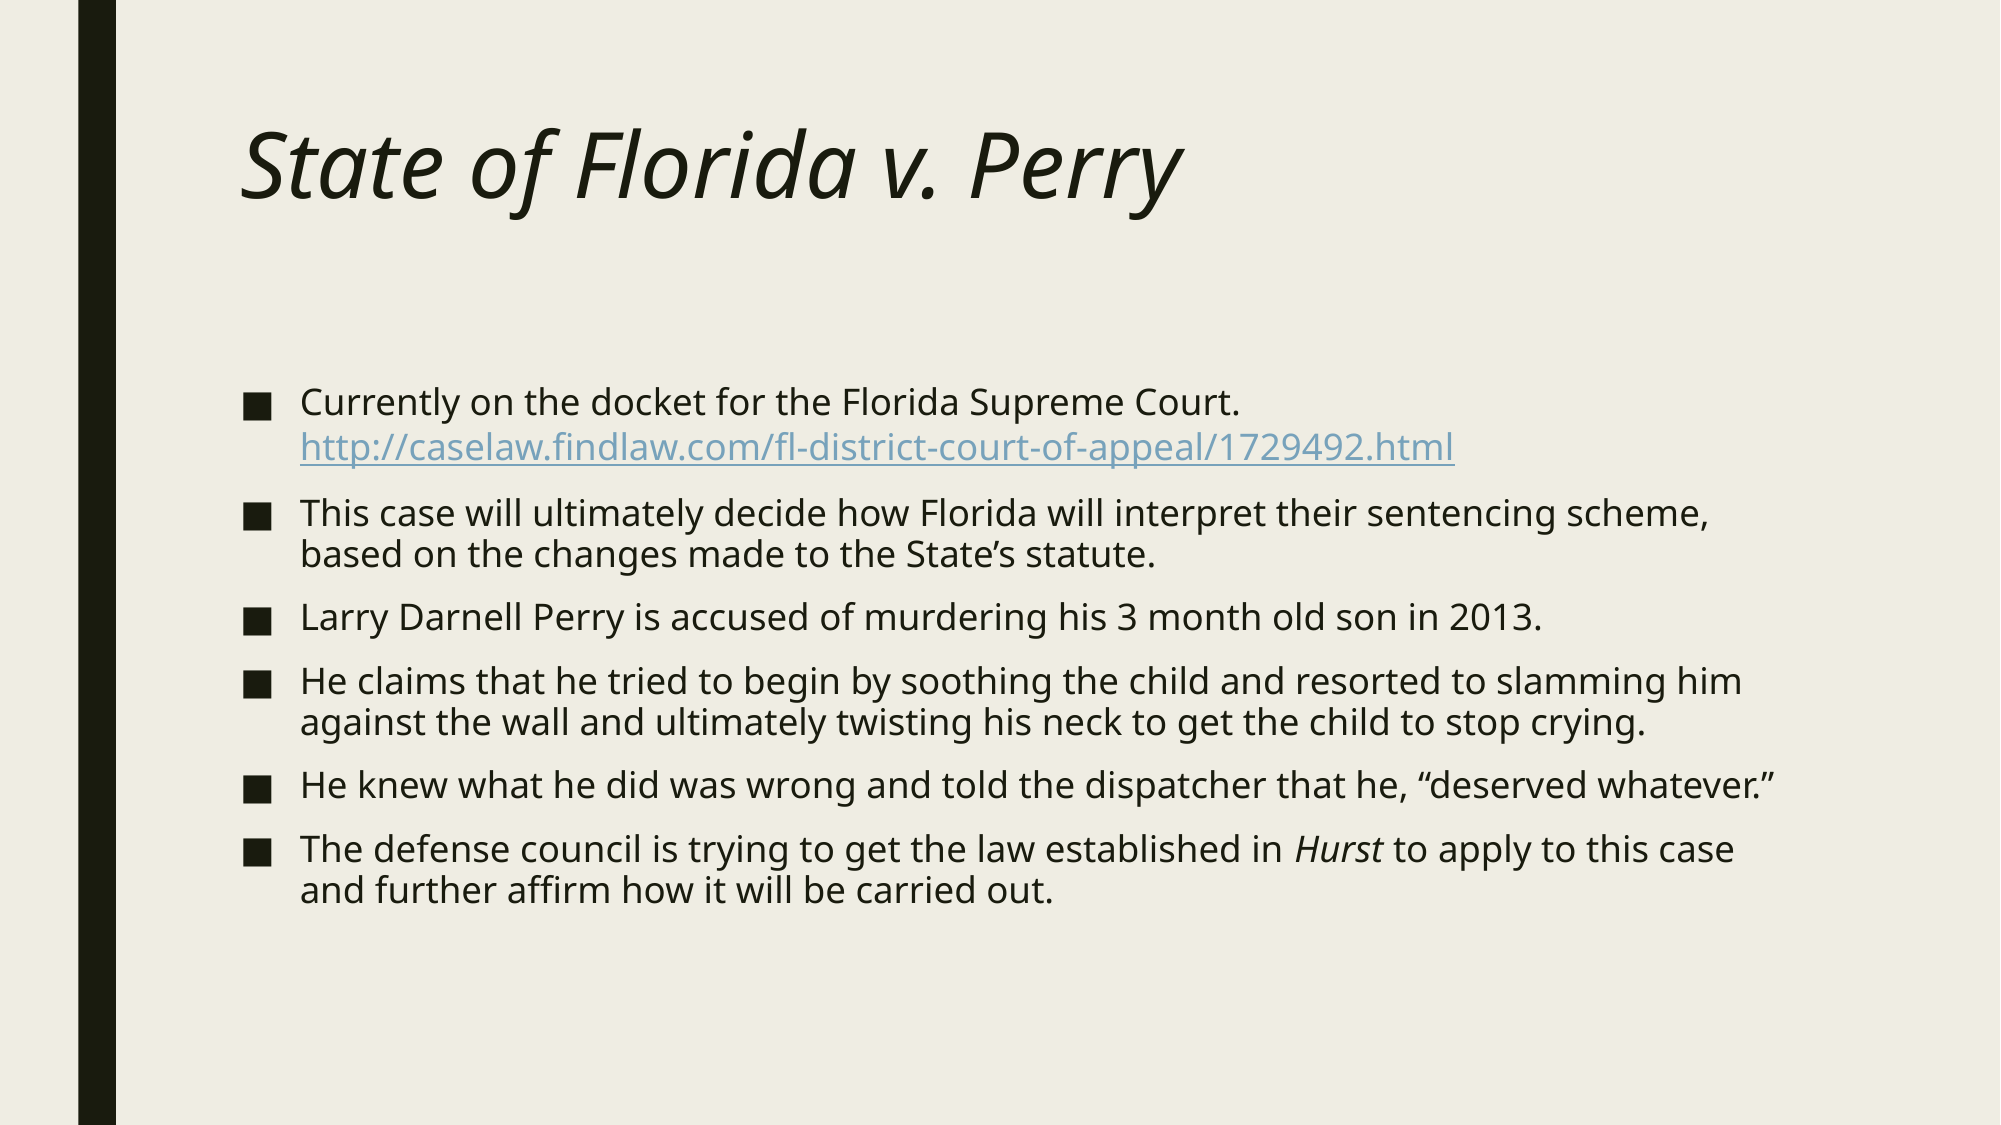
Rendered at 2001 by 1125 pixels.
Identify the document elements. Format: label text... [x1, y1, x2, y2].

title State of Florida v. Perry [225, 112, 1800, 357]
list Currently on the docket for the Florida Supreme Court. http://caselaw.findlaw.com/fl-district-court-of-appeal/1729492.html This case will ultimately decide how Florida will interpret their sentencing scheme, based on the changes made to the State’s statute. Larry Darnell Perry is accused of murdering his 3 month old son in 2013. He claims that he tried to begin by soothing the child and resorted to slamming him against the wall and ultimately twisting his neck to get the child to stop crying. He knew what he did was wrong and told the dispatcher that he, “deserved whatever.” The defense council is trying to get the law established in Hurst to apply to this case and further affirm how it will be carried out. [225, 375, 1800, 963]
